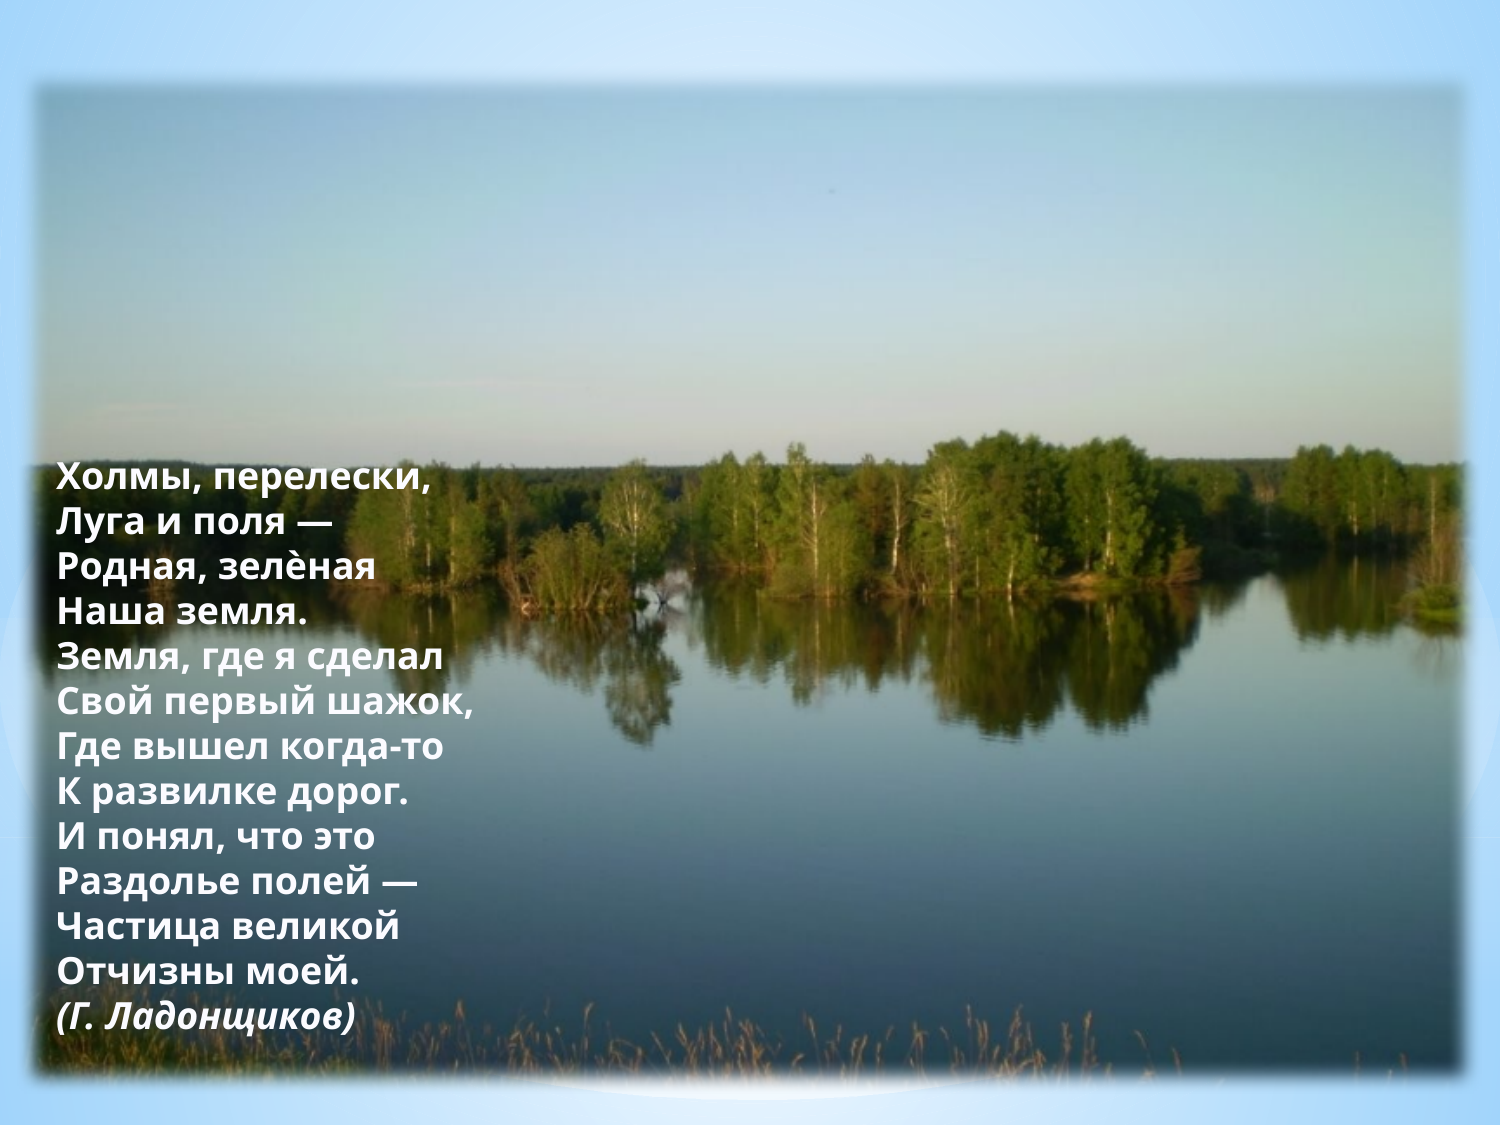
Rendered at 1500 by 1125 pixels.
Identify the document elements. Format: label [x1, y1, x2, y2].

picture [17, 66, 1482, 1095]
